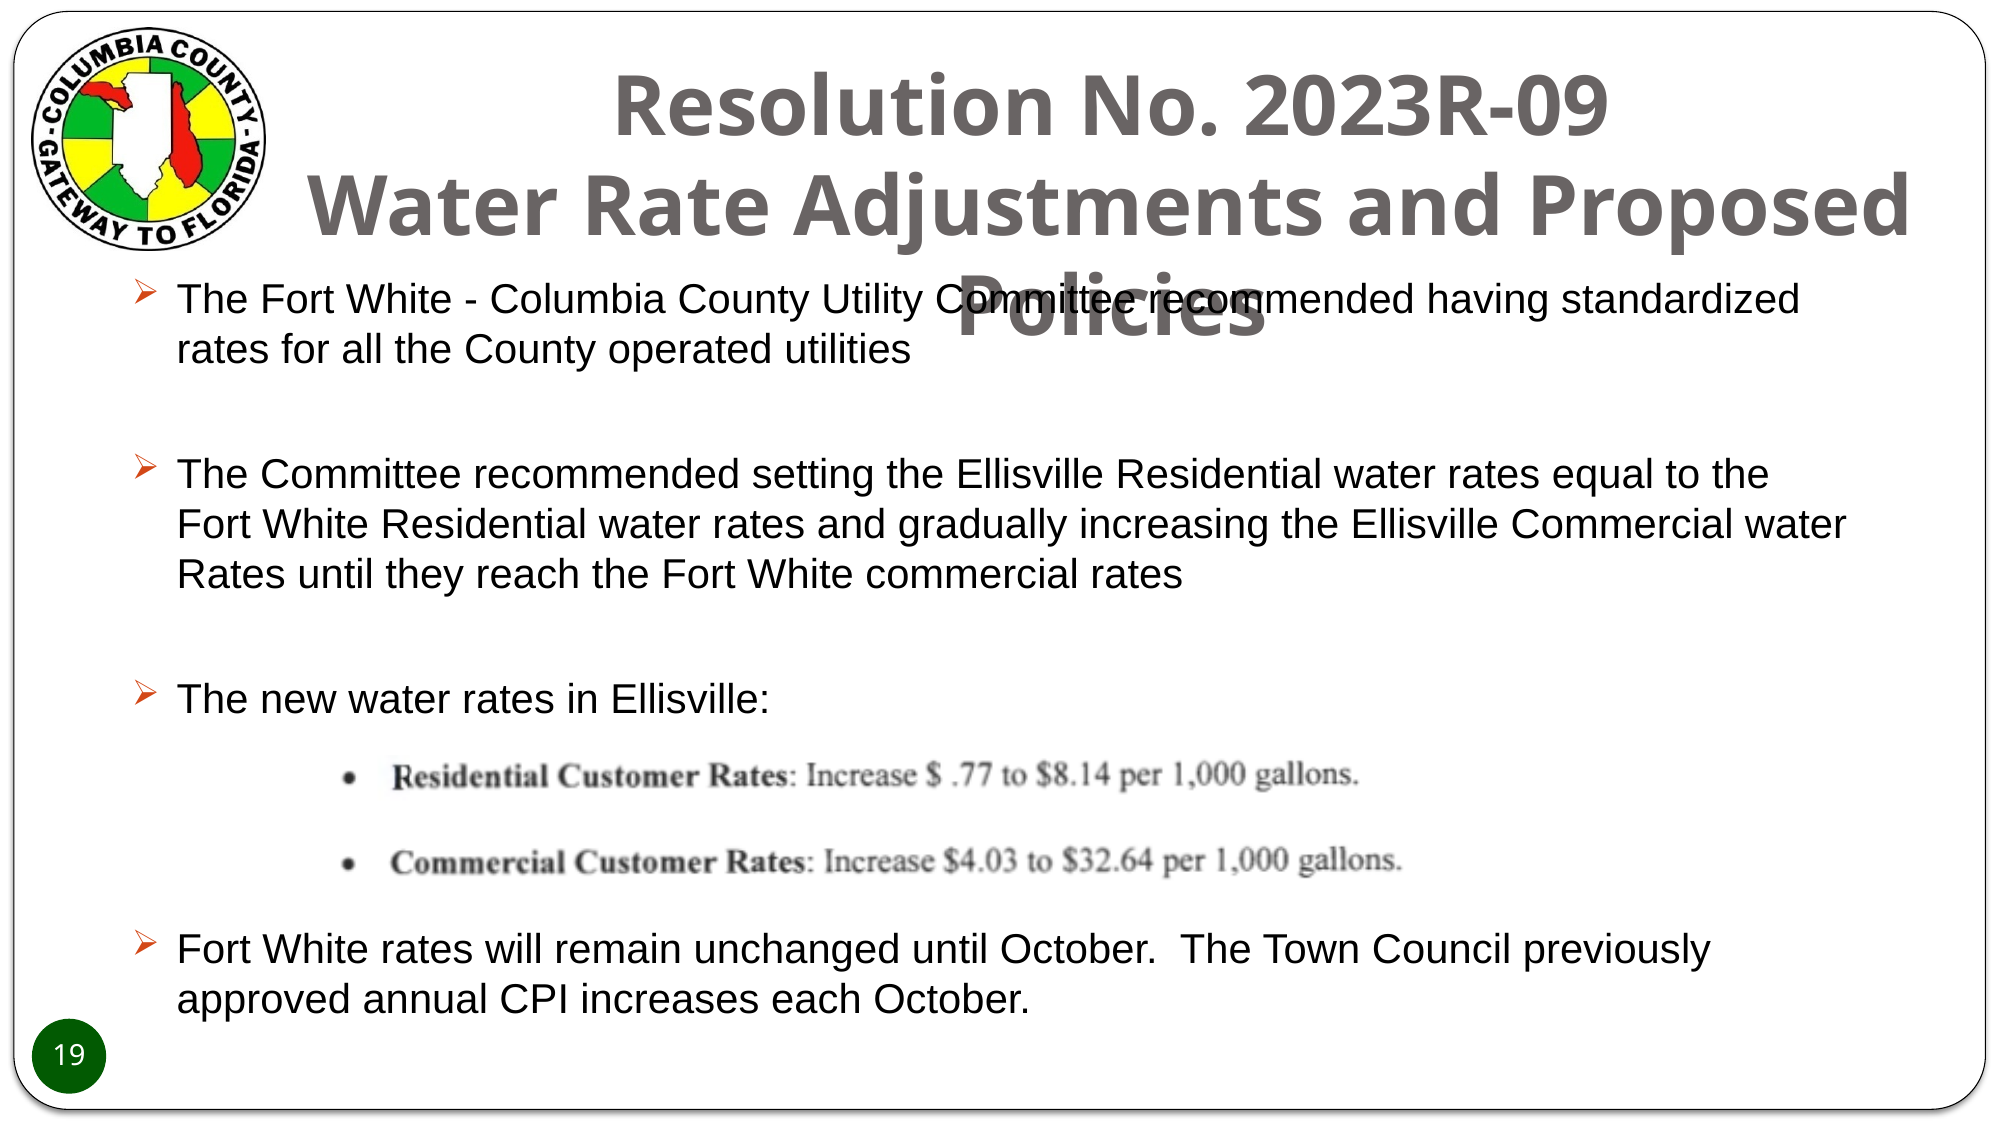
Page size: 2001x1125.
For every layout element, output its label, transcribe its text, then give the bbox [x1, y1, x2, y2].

picture [31, 27, 266, 251]
title Resolution No. 2023R-09 Water Rate Adjustments and Proposed Policies [266, 45, 1956, 233]
list The Fort White - Columbia County Utility Committee recommended having standardized rates for all the County operated utilities The Committee recommended setting the Ellisville Residential water rates equal to the Fort White Residential water rates and gradually increasing the Ellisville Commercial water Rates until they reach the Fort White commercial rates The new water rates in Ellisville: Fort White rates will remain unchanged until October. The Town Council previously approved annual CPI increases each October. [116, 263, 1867, 989]
slide_number 19 [31, 1018, 107, 1094]
picture [326, 755, 1448, 895]
